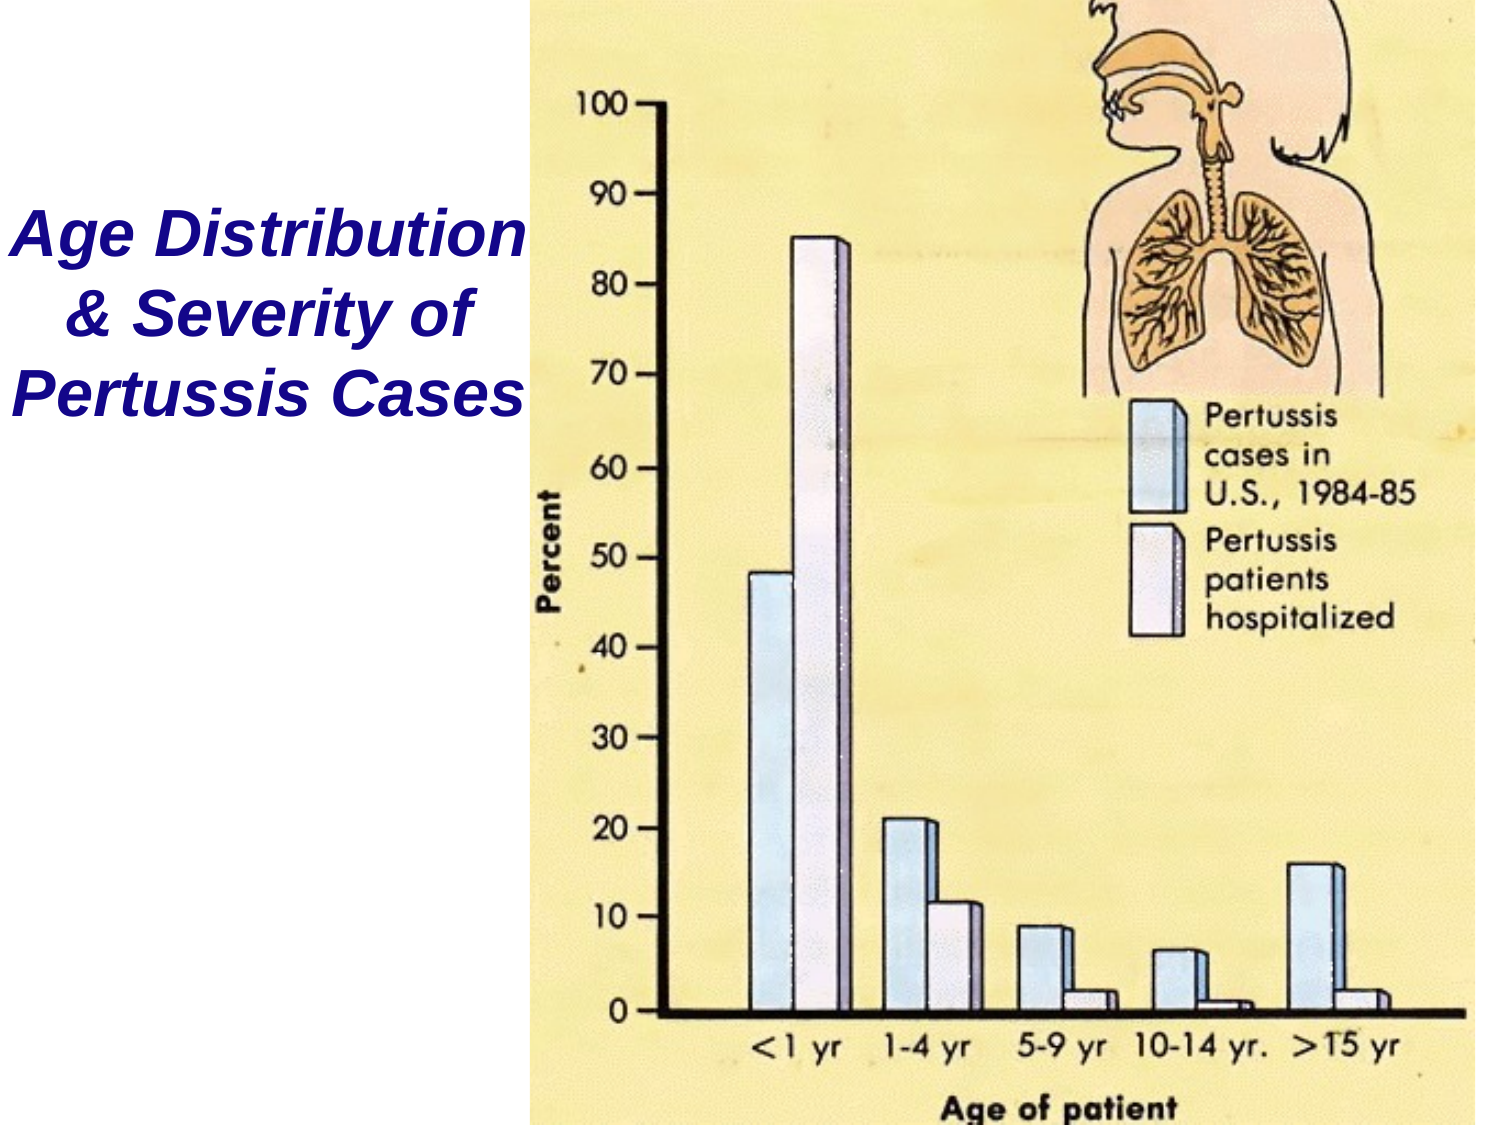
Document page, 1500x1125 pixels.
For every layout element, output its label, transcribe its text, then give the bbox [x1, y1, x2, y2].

text_box [529, 0, 1476, 1125]
title Age Distribution & Severity of Pertussis Cases [6, 188, 531, 431]
